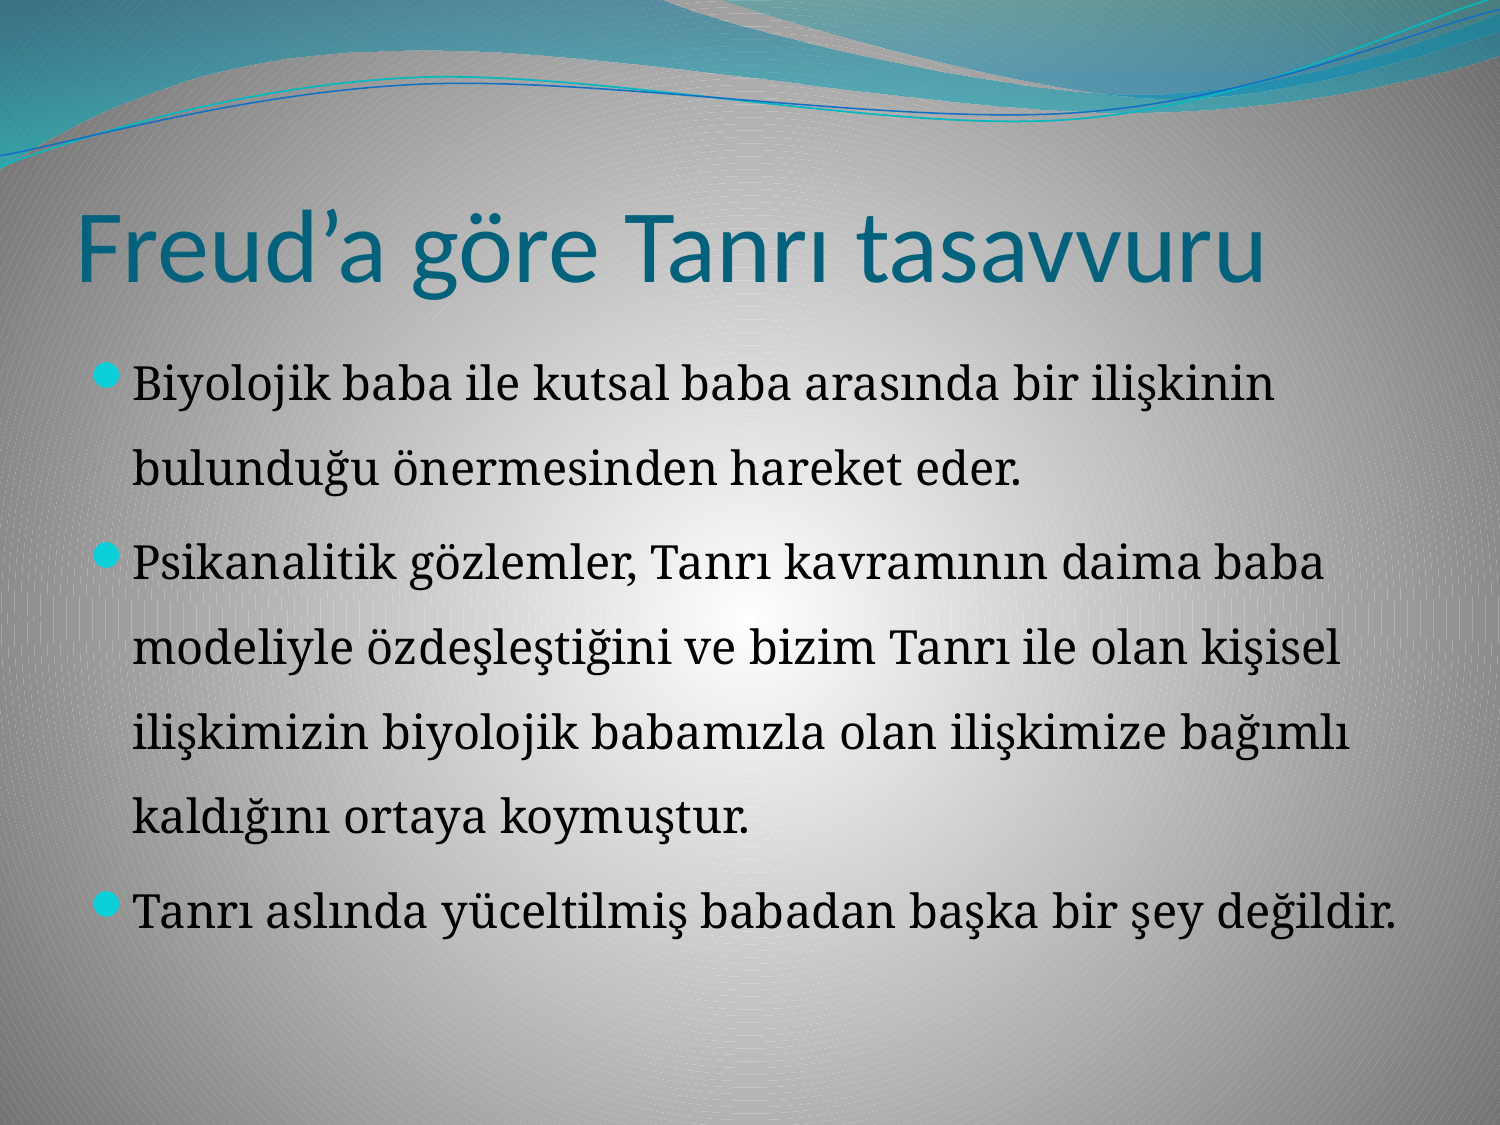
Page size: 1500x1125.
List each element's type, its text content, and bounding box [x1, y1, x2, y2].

title Freud’a göre Tanrı tasavvuru [75, 115, 1425, 303]
list Biyolojik baba ile kutsal baba arasında bir ilişkinin bulunduğu önermesinden hareket eder. Psikanalitik gözlemler, Tanrı kavramının daima baba modeliyle özdeşleştiğini ve bizim Tanrı ile olan kişisel ilişkimizin biyolojik babamızla olan ilişkimize bağımlı kaldığını ortaya koymuştur. Tanrı aslında yüceltilmiş babadan başka bir şey değildir. [75, 317, 1425, 1038]
